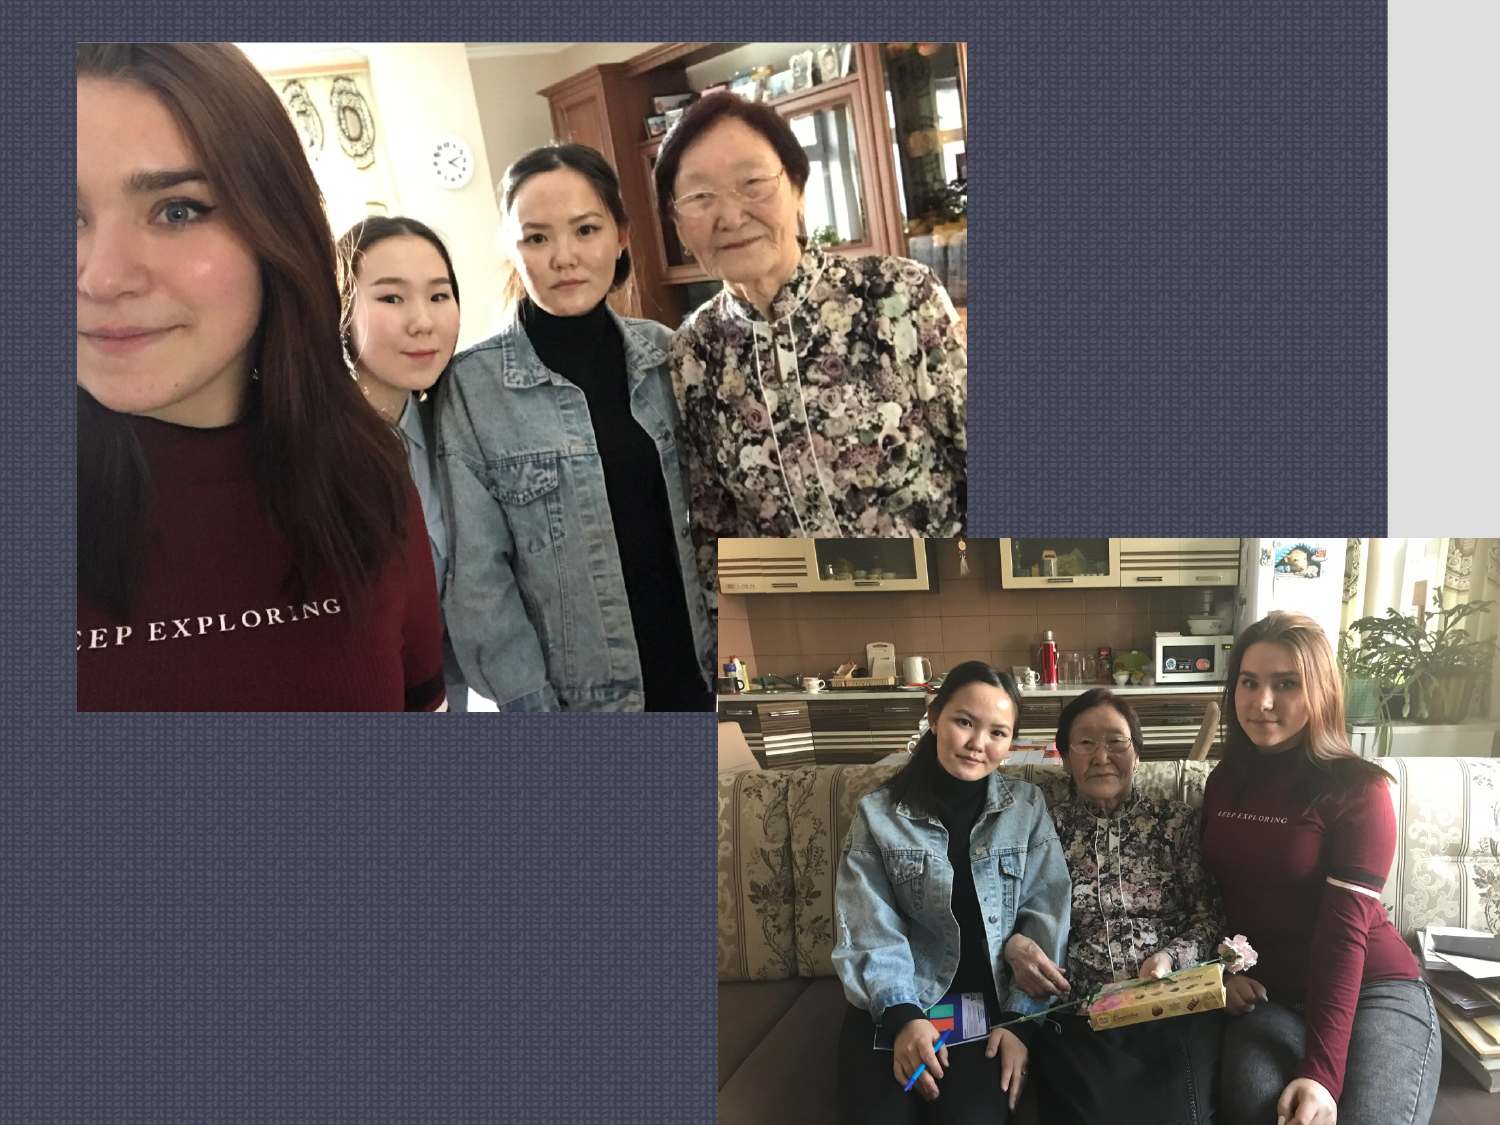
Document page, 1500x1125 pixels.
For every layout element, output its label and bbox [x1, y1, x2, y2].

picture [76, 42, 968, 713]
list [717, 538, 1500, 1125]
